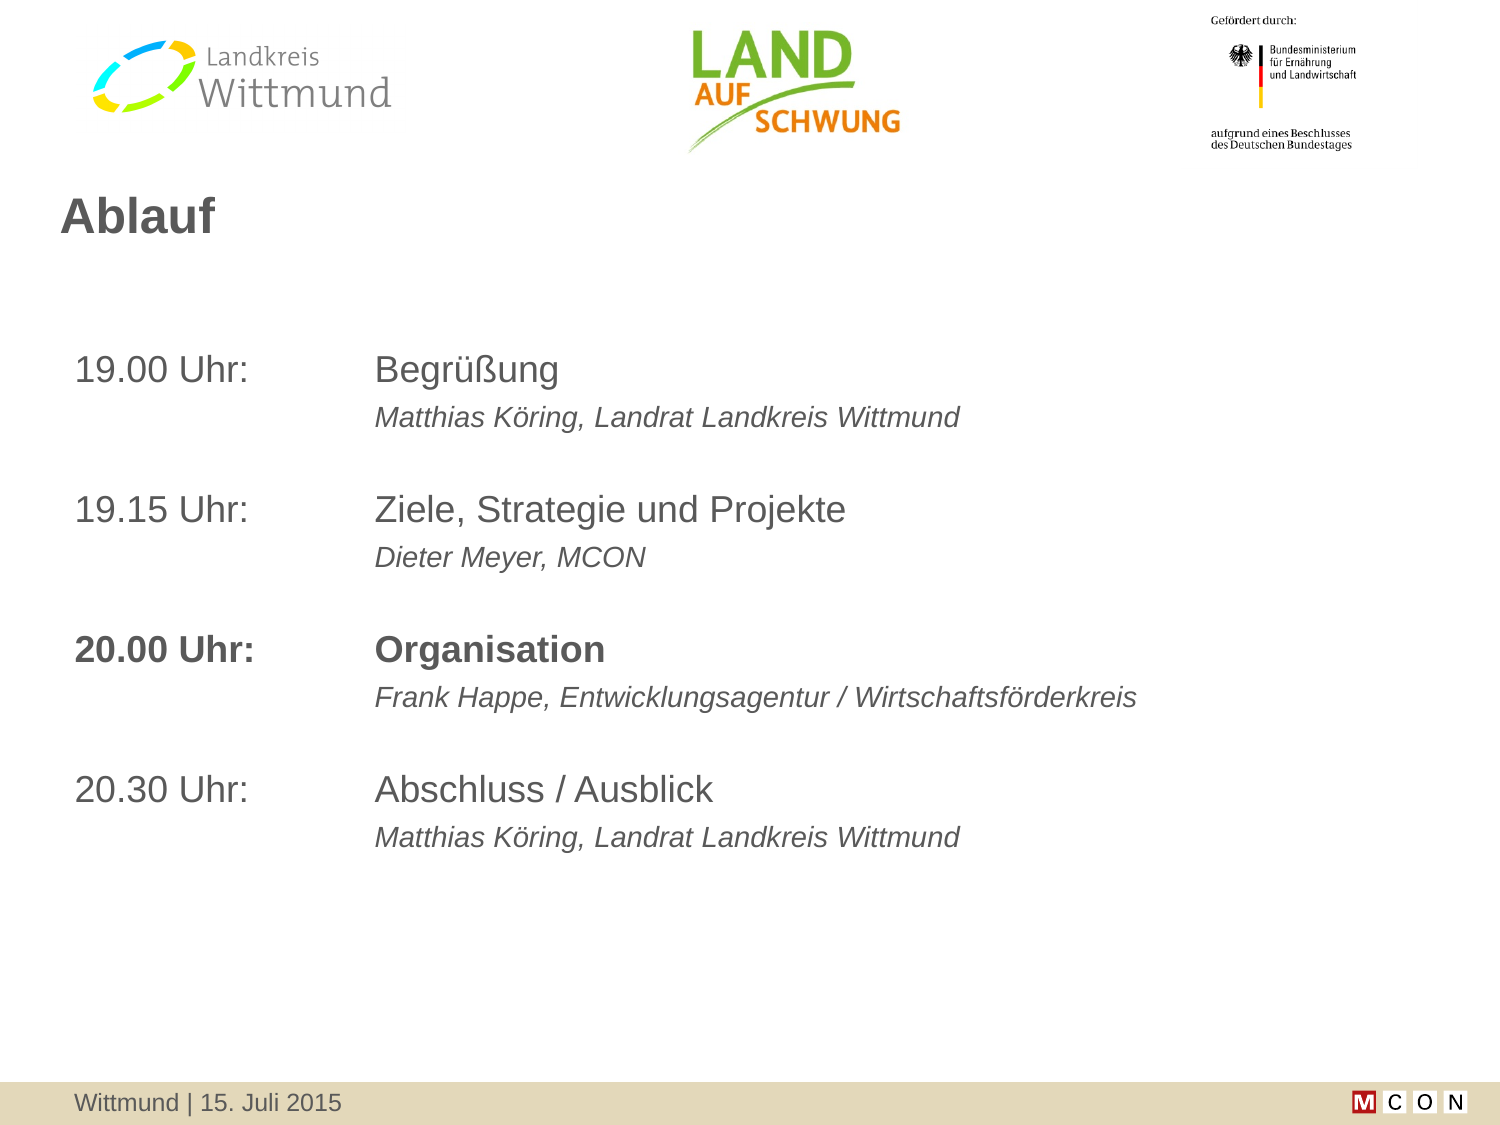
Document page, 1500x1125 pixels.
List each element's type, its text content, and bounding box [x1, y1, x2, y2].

footer Wittmund | 15. Juli 2015 [74, 1086, 1471, 1117]
picture [1181, 0, 1418, 169]
picture [76, 24, 406, 133]
list 19.00 Uhr: Begrüßung Matthias Köring, Landrat Landkreis Wittmund 19.15 Uhr: Ziele, Strategie und Projekte Dieter Meyer, MCON 20.00 Uhr: Organisation Frank Happe, Entwicklungsagentur / Wirtschaftsförderkreis 20.30 Uhr: Abschluss / Ausblick Matthias Köring, Landrat Landkreis Wittmund [59, 267, 1416, 978]
picture [678, 22, 909, 161]
title Ablauf [59, 183, 1444, 245]
